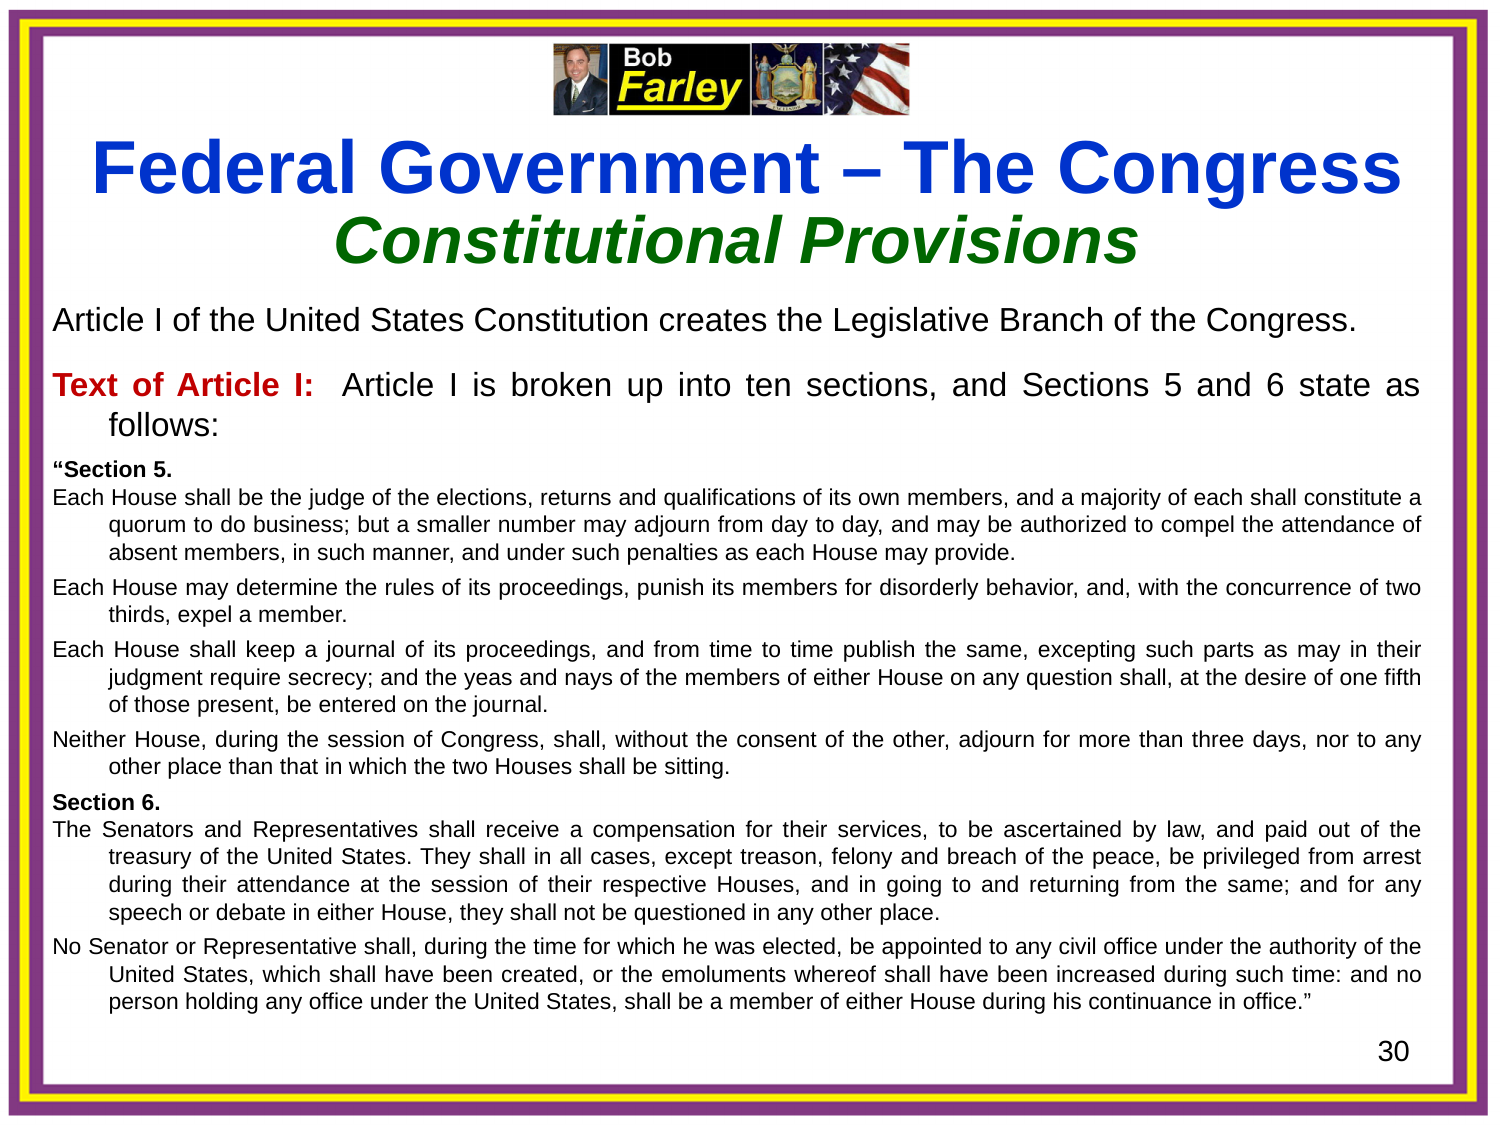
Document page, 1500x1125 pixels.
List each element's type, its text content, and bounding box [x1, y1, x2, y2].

text_box Federal Government – The Congress Constitutional Provisions Article I of the United States Constitution creates the Legislative Branch of the Congress. Text of Article I: Article I is broken up into ten sections, and Sections 5 and 6 state as follows: “Section 5. Each House shall be the judge of the elections, returns and qualifications of its own members, and a majority of each shall constitute a quorum to do business; but a smaller number may adjourn from day to day, and may be authorized to compel the attendance of absent members, in such manner, and under such penalties as each House may provide. Each House may determine the rules of its proceedings, punish its members for disorderly behavior, and, with the concurrence of two thirds, expel a member. Each House shall keep a journal of its proceedings, and from time to time publish the same, excepting such parts as may in their judgment require secrecy; and the yeas and nays of the members of either House on any question shall, at the desire of one fifth of those present, be entered on the journal. Neither House, during the session of Congress, shall, without the consent of the other, adjourn for more than three days, nor to any other place than that in which the two Houses shall be sitting. Section 6. The Senators and Representatives shall receive a compensation for their services, to be ascertained by law, and paid out of the treasury of the United States. They shall in all cases, except treason, felony and breach of the peace, be privileged from arrest during their attendance at the session of their respective Houses, and in going to and returning from the same; and for any speech or debate in either House, they shall not be questioned in any other place. No Senator or Representative shall, during the time for which he was elected, be appointed to any civil office under the authority of the United States, which shall have been created, or the emoluments whereof shall have been increased during such time: and no person holding any office under the United States, shall be a member of either House during his continuance in office.” [37, 124, 1438, 1100]
picture [0, 0, 1500, 1125]
slide_number 30 [1074, 1024, 1426, 1103]
